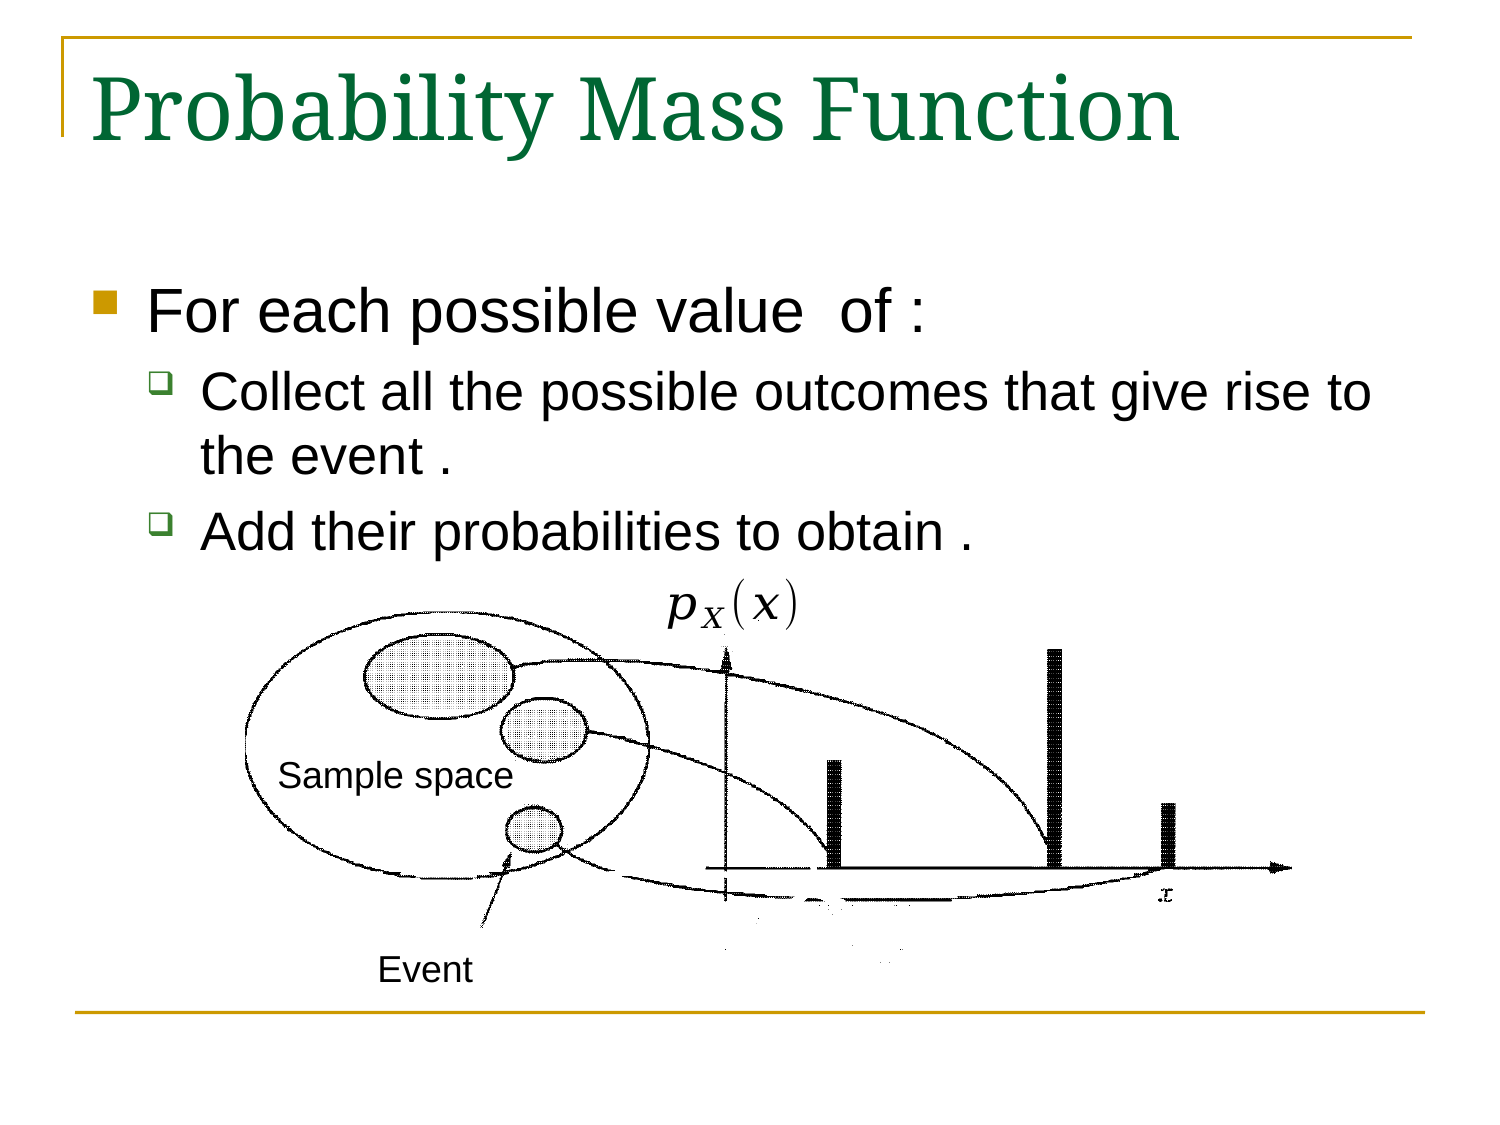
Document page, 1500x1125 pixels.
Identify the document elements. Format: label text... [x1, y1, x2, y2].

title Probability Mass Function [75, 45, 1425, 233]
picture [243, 592, 1301, 976]
